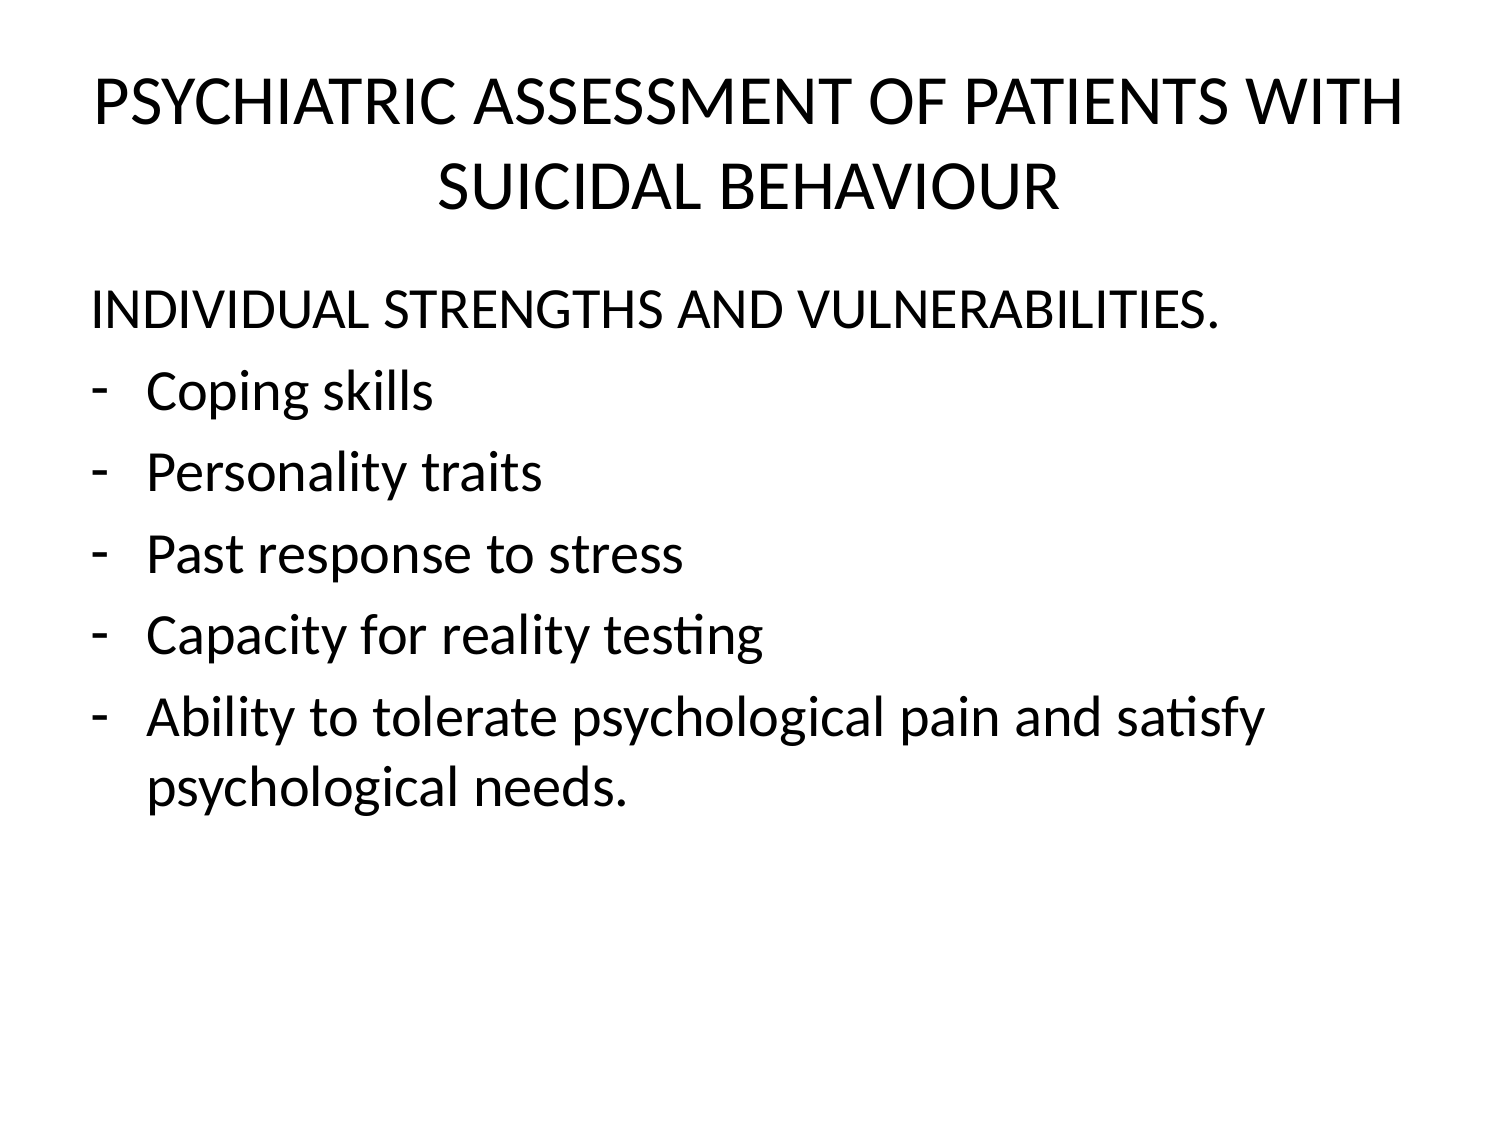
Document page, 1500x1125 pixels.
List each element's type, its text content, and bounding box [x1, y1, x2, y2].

list INDIVIDUAL STRENGTHS AND VULNERABILITIES. Coping skills Personality traits Past response to stress Capacity for reality testing Ability to tolerate psychological pain and satisfy psychological needs. [75, 262, 1425, 1005]
title PSYCHIATRIC ASSESSMENT OF PATIENTS WITH SUICIDAL BEHAVIOUR [75, 45, 1425, 233]
